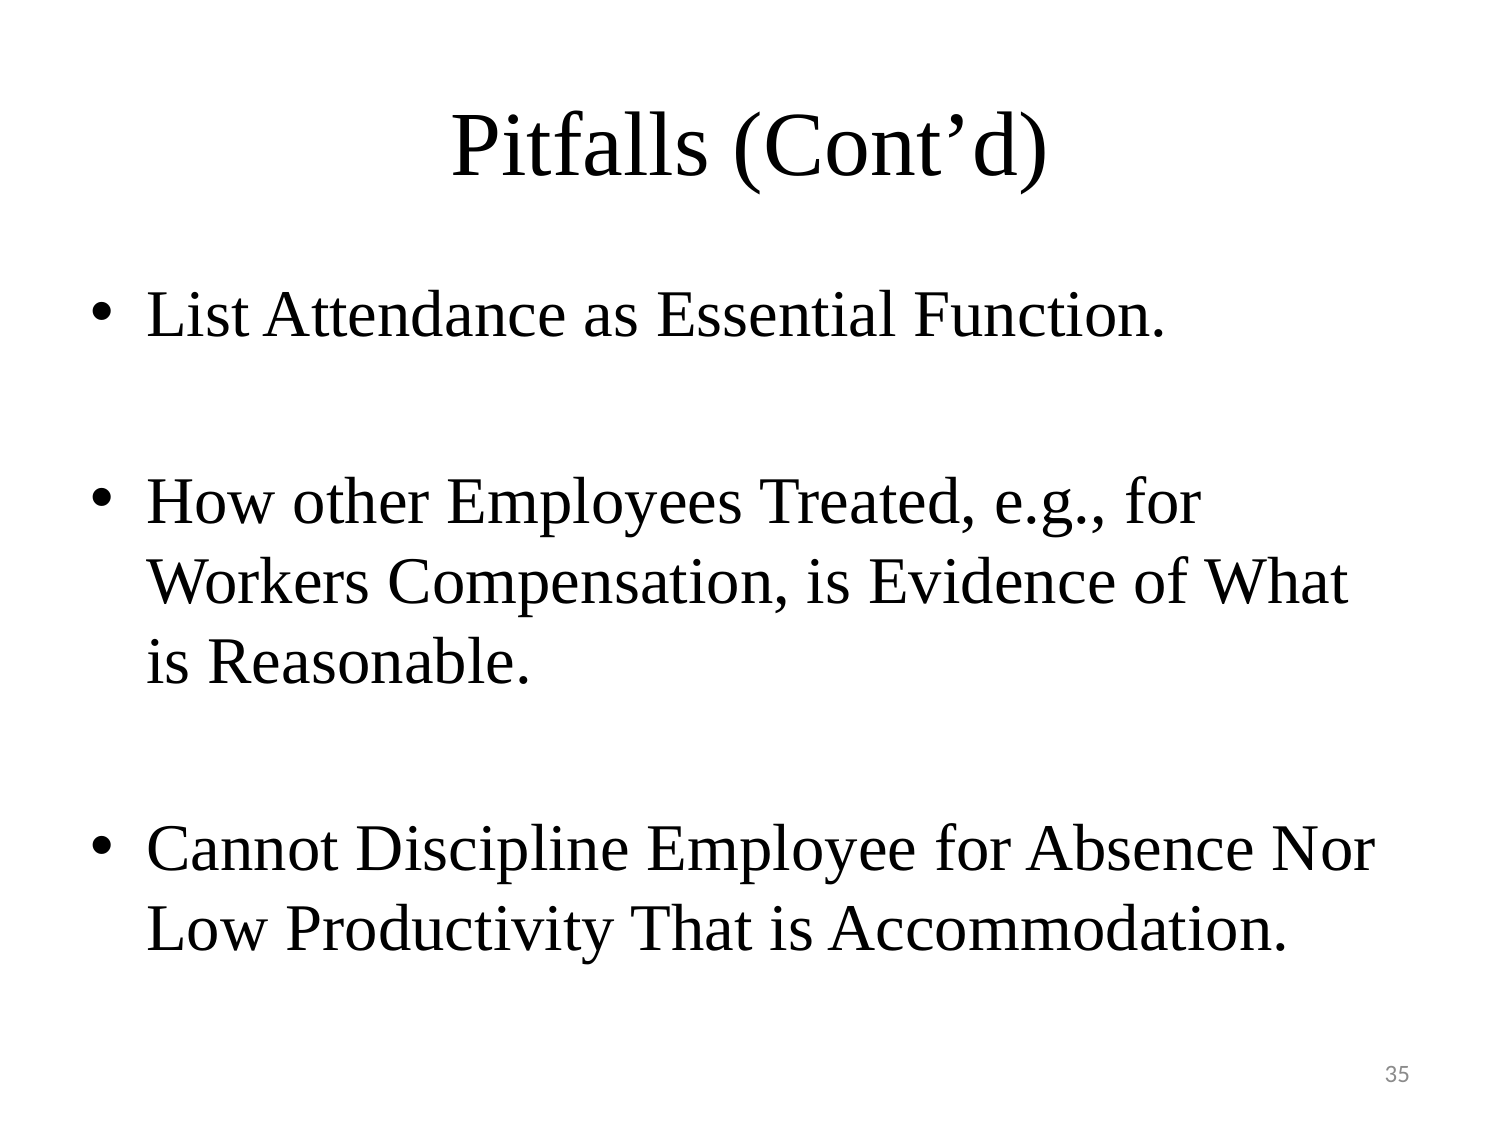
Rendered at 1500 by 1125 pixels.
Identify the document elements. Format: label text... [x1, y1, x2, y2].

title Pitfalls (Cont’d) [75, 45, 1425, 233]
slide_number 35 [1074, 1042, 1425, 1103]
list List Attendance as Essential Function. How other Employees Treated, e.g., for Workers Compensation, is Evidence of What is Reasonable. Cannot Discipline Employee for Absence Nor Low Productivity That is Accommodation. [75, 262, 1425, 1005]
